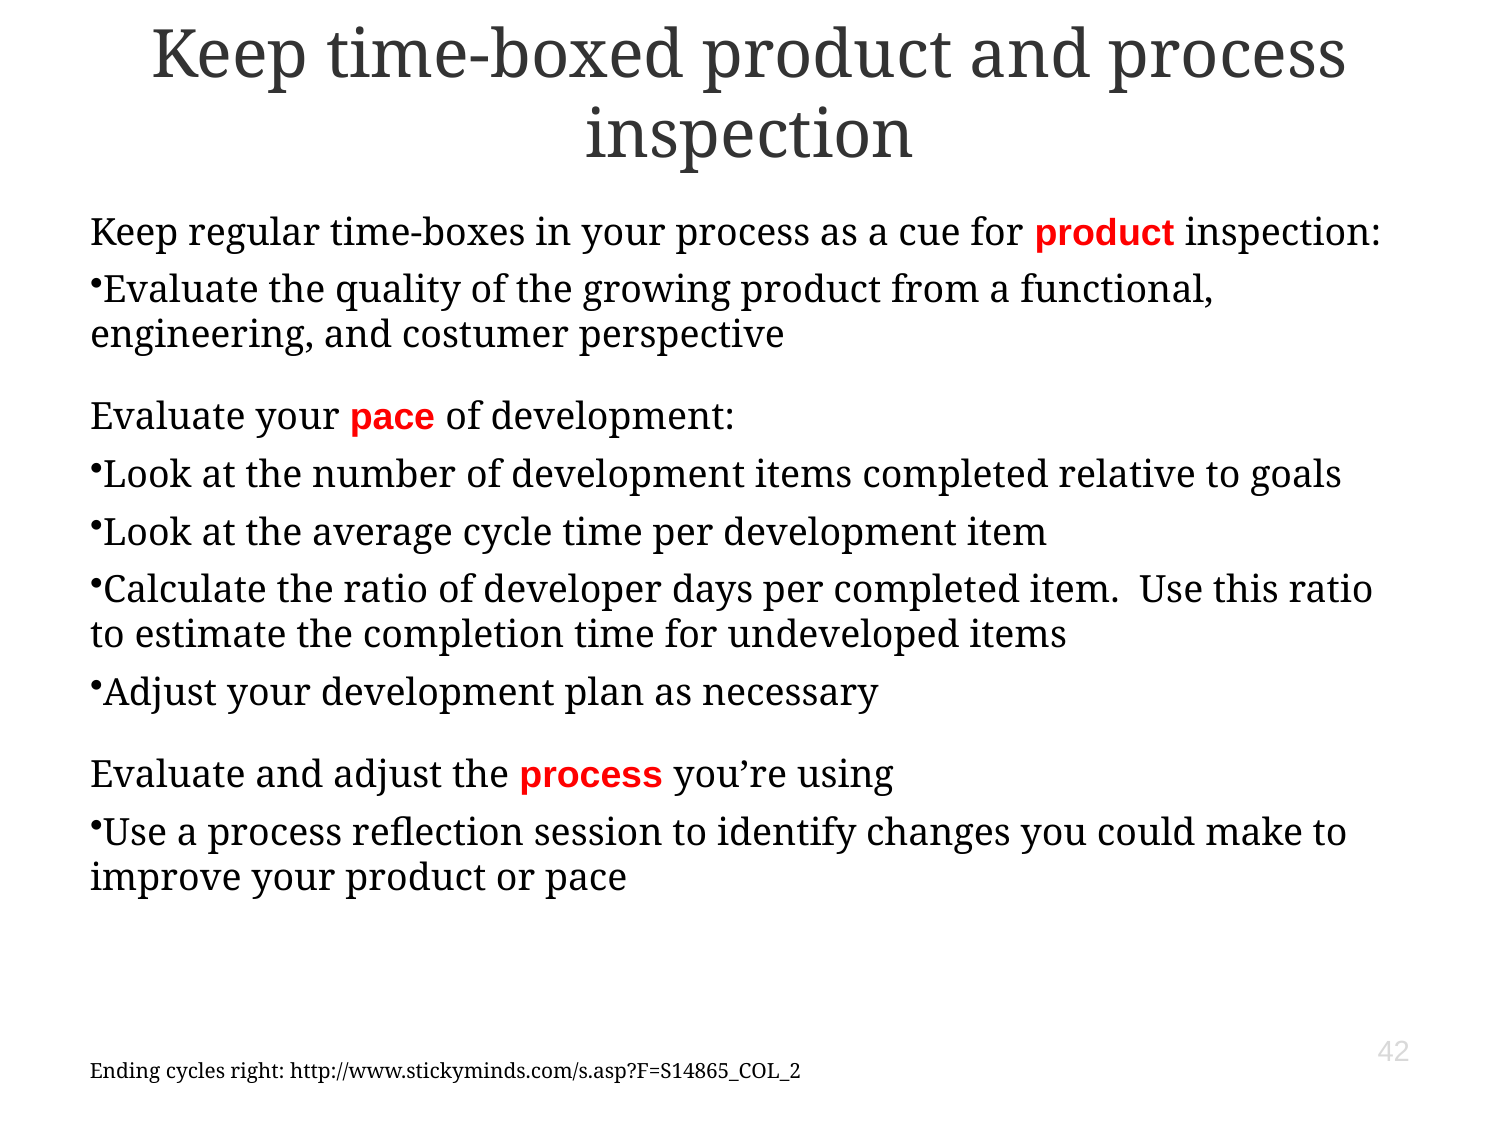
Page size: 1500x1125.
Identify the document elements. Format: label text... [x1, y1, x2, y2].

list Keep regular time-boxes in your process as a cue for product inspection: Evaluate the quality of the growing product from a functional, engineering, and costumer perspective Evaluate your pace of development: Look at the number of development items completed relative to goals Look at the average cycle time per development item Calculate the ratio of developer days per completed item. Use this ratio to estimate the completion time for undeveloped items Adjust your development plan as necessary Evaluate and adjust the process you’re using Use a process reflection session to identify changes you could make to improve your product or pace [75, 200, 1425, 980]
slide_number 42 [1074, 1024, 1426, 1049]
text_box Ending cycles right: http://www.stickyminds.com/s.asp?F=S14865_COL_2 [75, 1049, 1463, 1125]
title Keep time-boxed product and process inspection [75, 45, 1425, 138]
